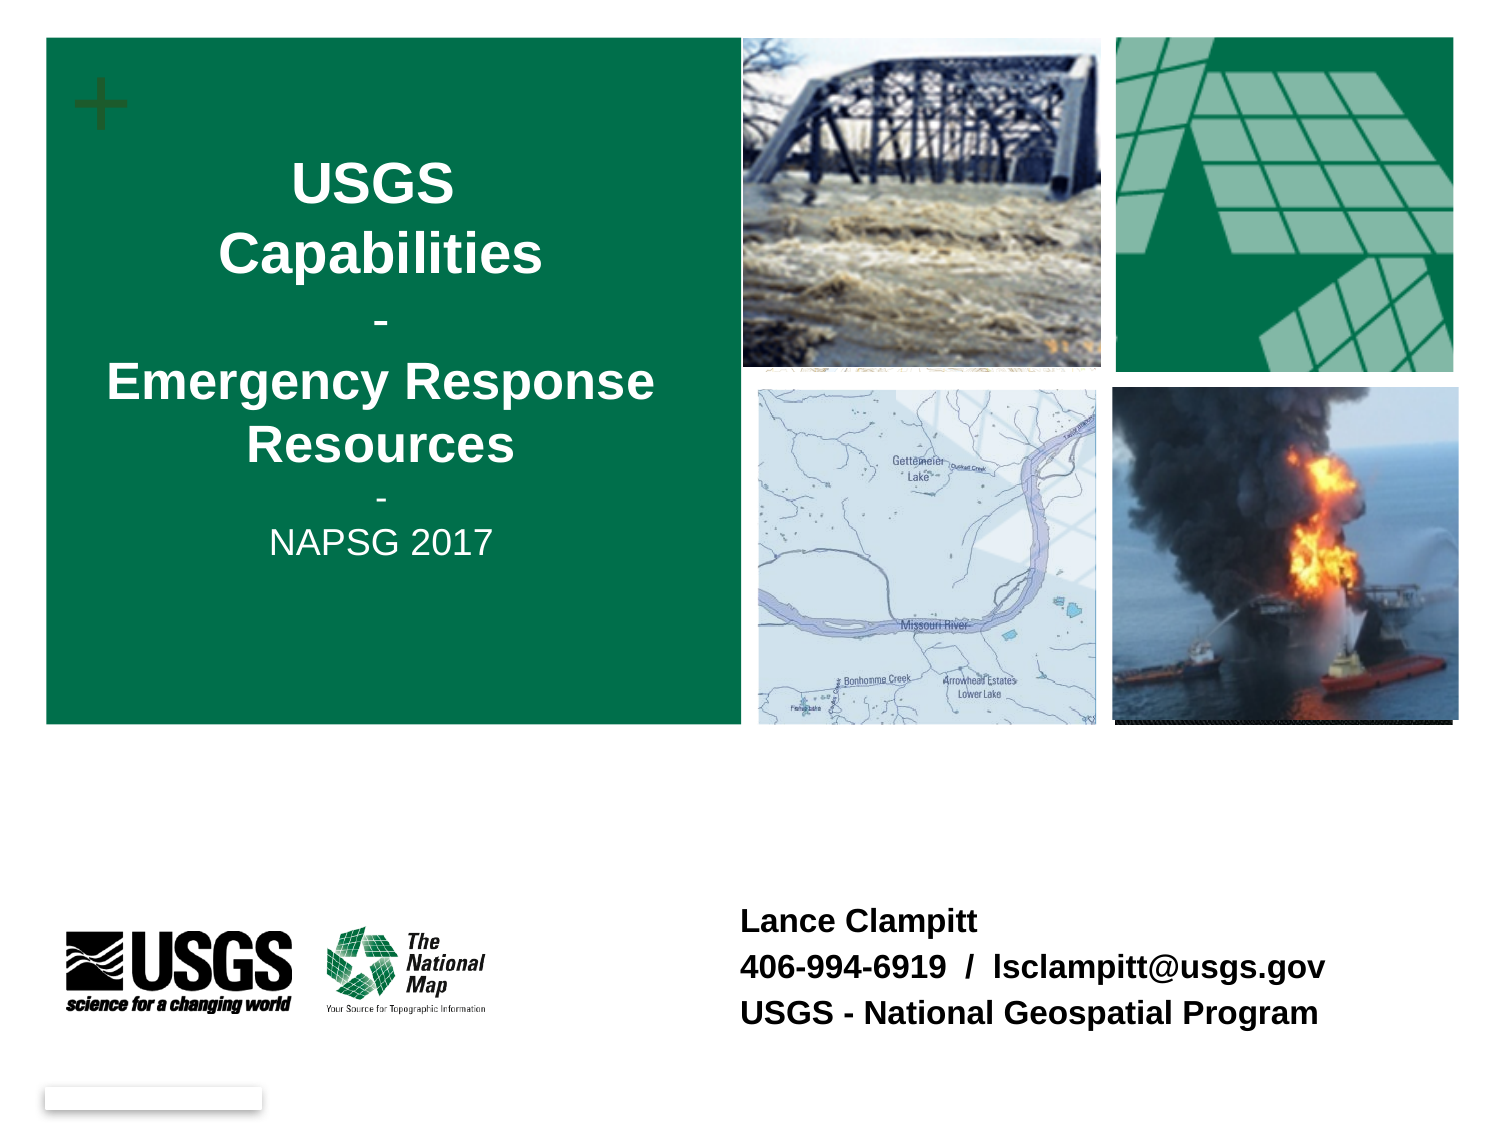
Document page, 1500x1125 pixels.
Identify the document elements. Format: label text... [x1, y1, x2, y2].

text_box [741, 36, 1460, 720]
picture [66, 931, 292, 1014]
subtitle Lance Clampitt 406-994-6919 / lsclampitt@usgs.gov USGS - National Geospatial Program [725, 737, 1450, 1050]
title USGS Capabilities - Emergency Response Resources - NAPSG 2017 [50, 137, 713, 571]
picture [319, 921, 834, 1125]
